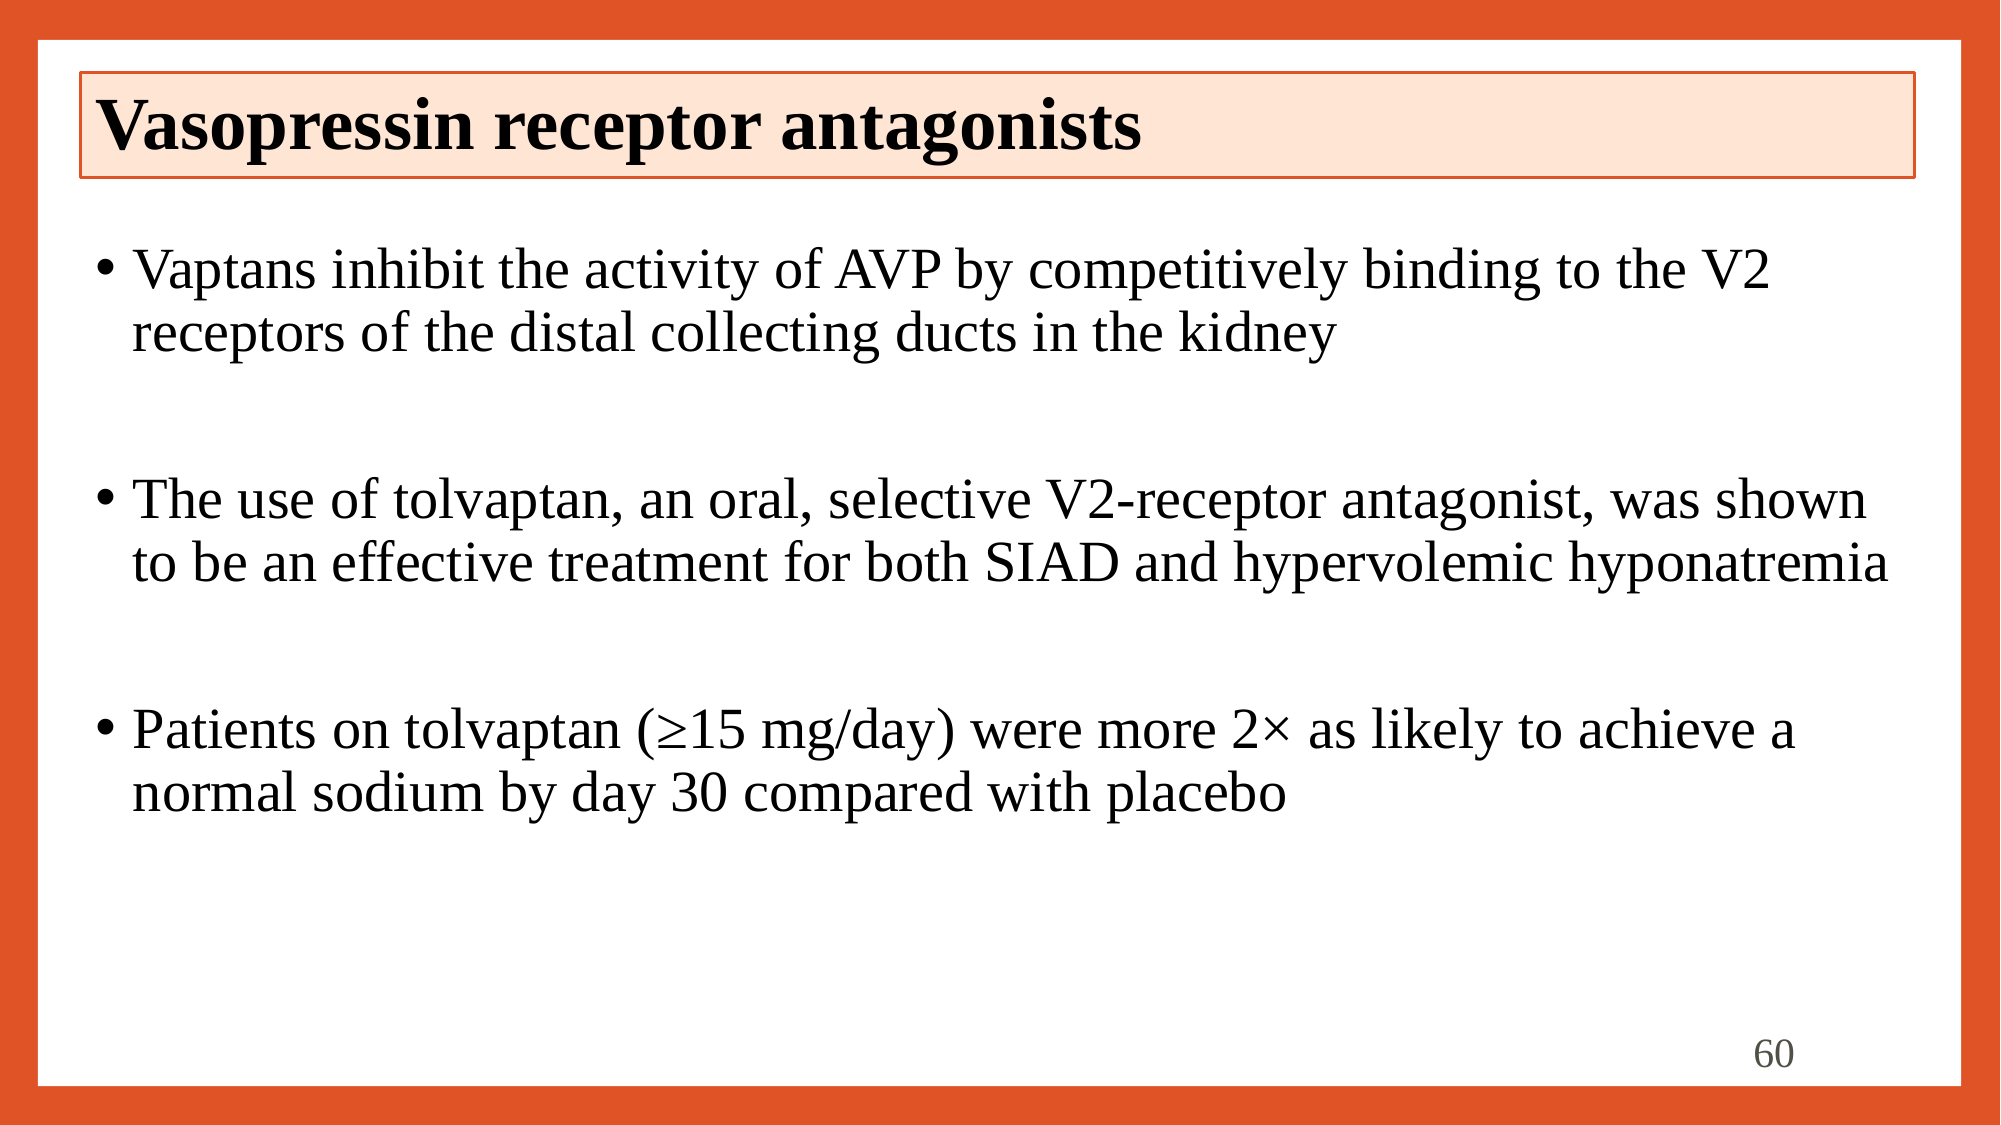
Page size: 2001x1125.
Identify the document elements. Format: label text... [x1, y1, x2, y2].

slide_number 60 [1530, 1020, 1811, 1081]
list Vaptans inhibit the activity of AVP by competitively binding to the V2 receptors of the distal collecting ducts in the kidney The use of tolvaptan, an oral, selective V2-receptor antagonist, was shown to be an effective treatment for both SIAD and hypervolemic hyponatremia Patients on tolvaptan (≥15 mg/day) were more 2× as likely to achieve a normal sodium by day 30 compared with placebo [80, 230, 1915, 1003]
title Vasopressin receptor antagonists [79, 71, 1916, 179]
